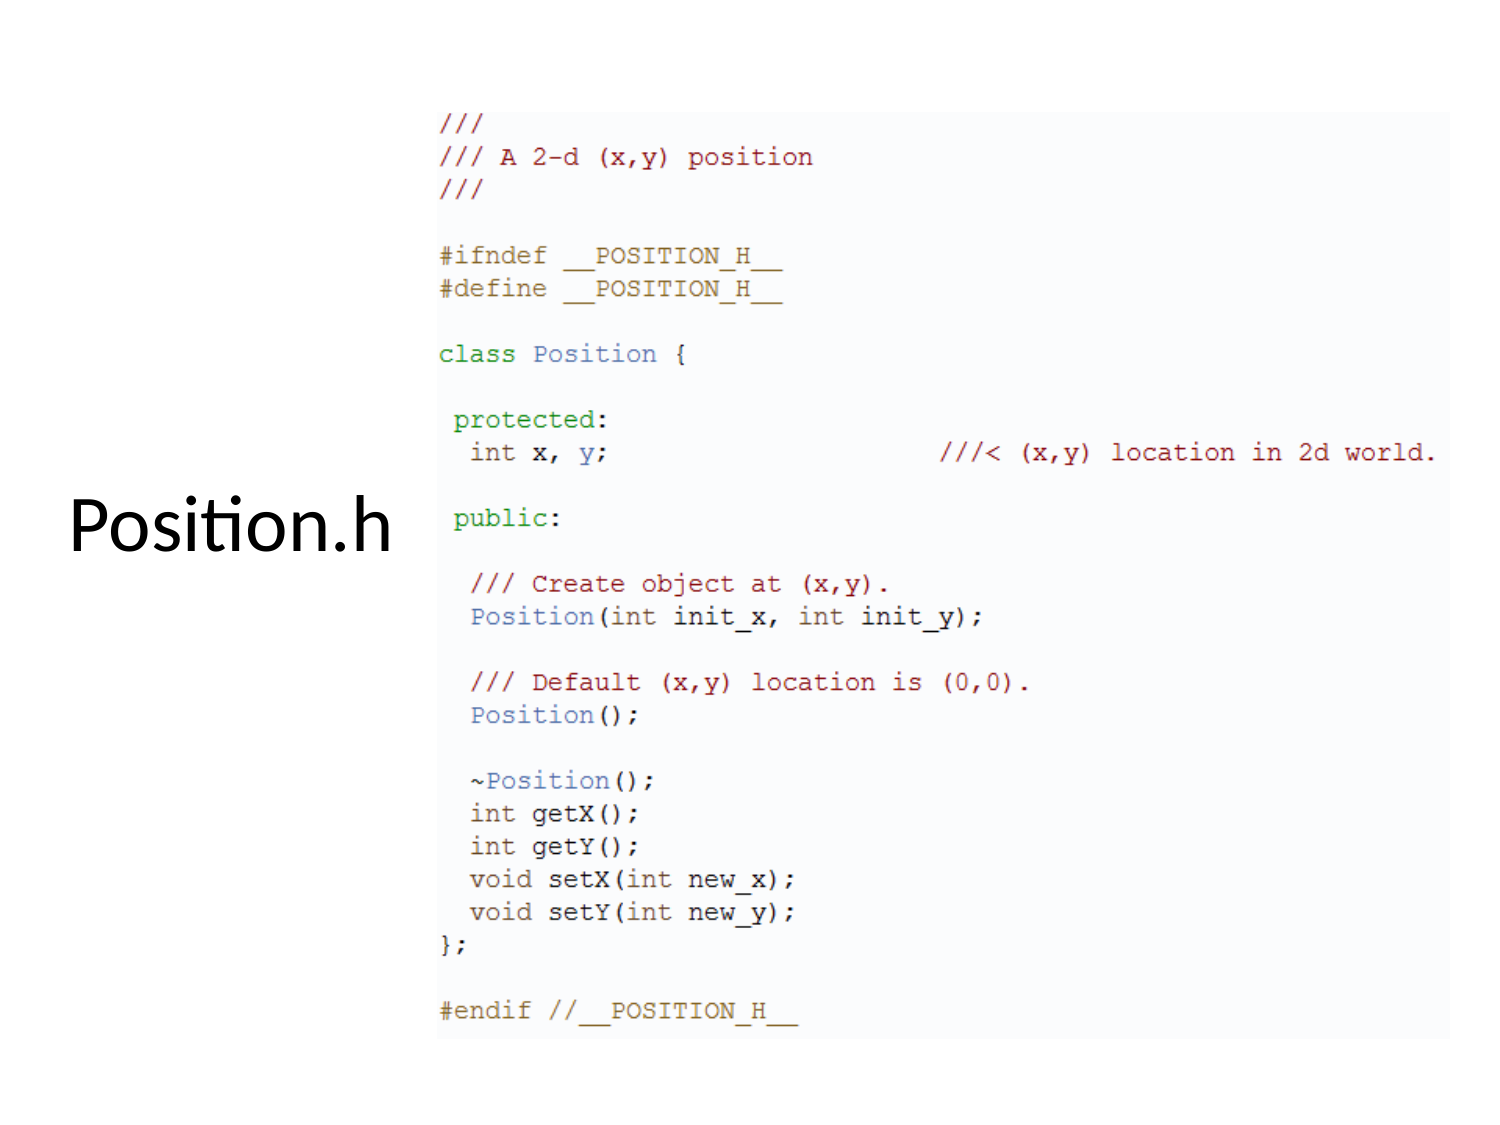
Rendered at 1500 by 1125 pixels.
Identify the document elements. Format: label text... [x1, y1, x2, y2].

picture [437, 112, 1451, 1040]
title Position.h [37, 425, 425, 613]
